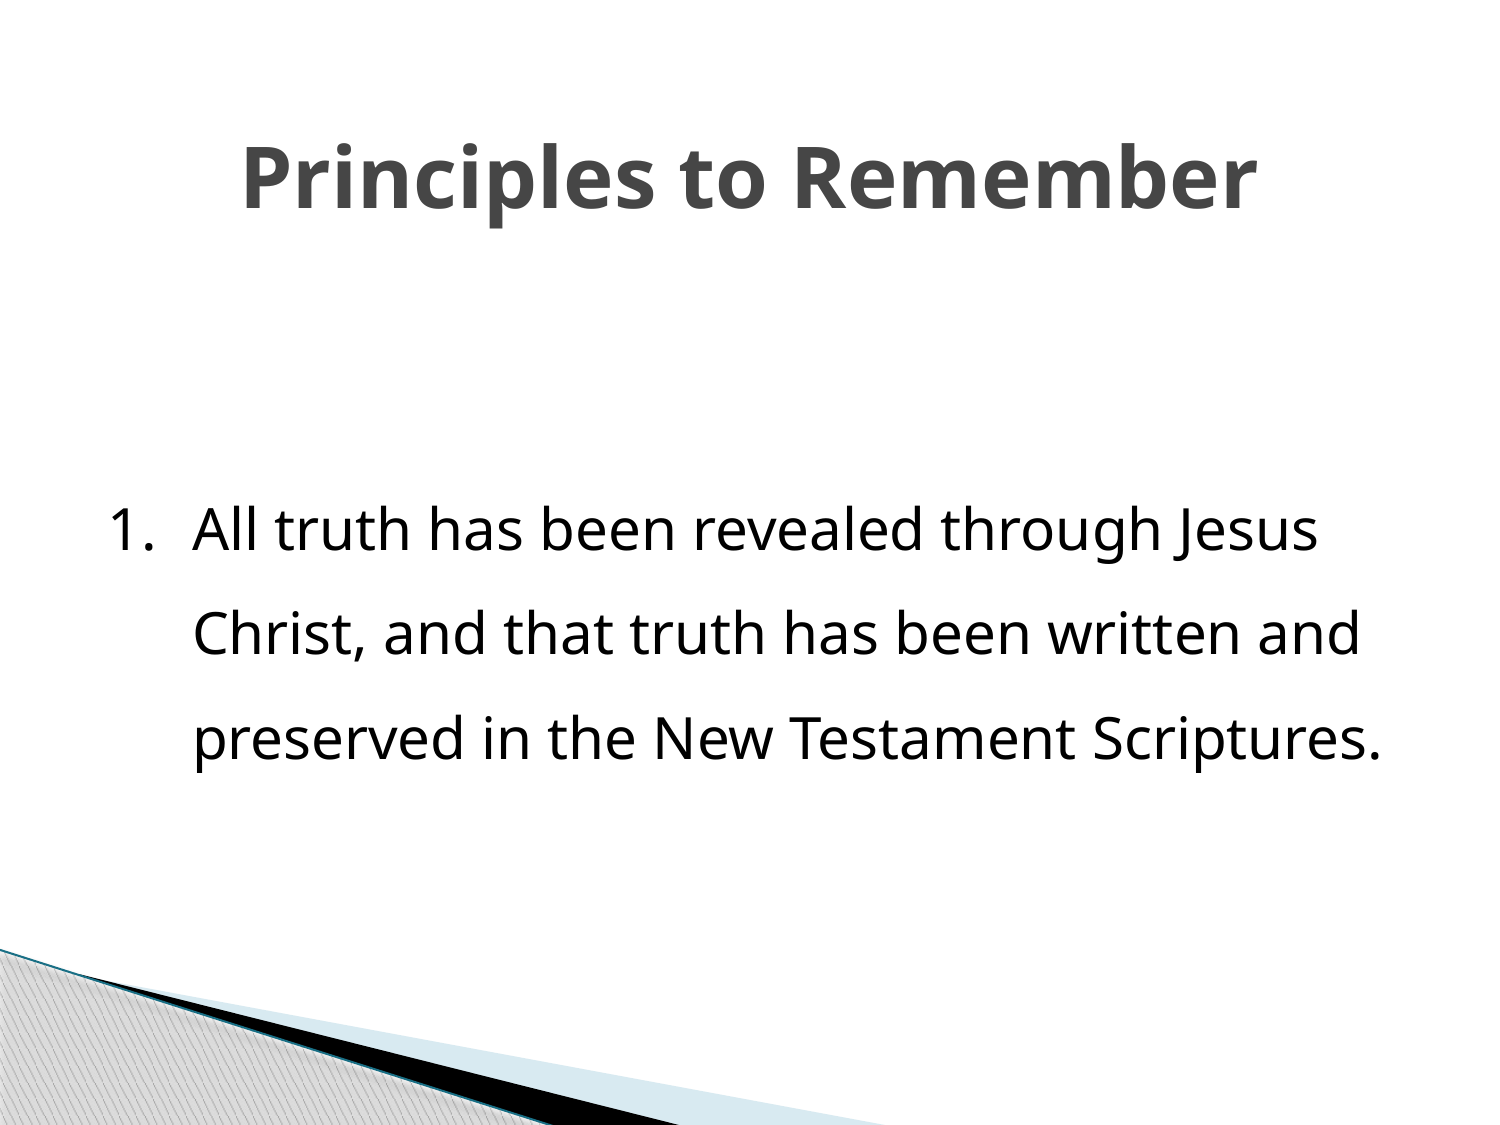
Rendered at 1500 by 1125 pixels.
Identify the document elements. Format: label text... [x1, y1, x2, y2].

list All truth has been revealed through Jesus Christ, and that truth has been written and preserved in the New Testament Scriptures. [75, 243, 1425, 986]
title Principles to Remember [75, 45, 1425, 233]
